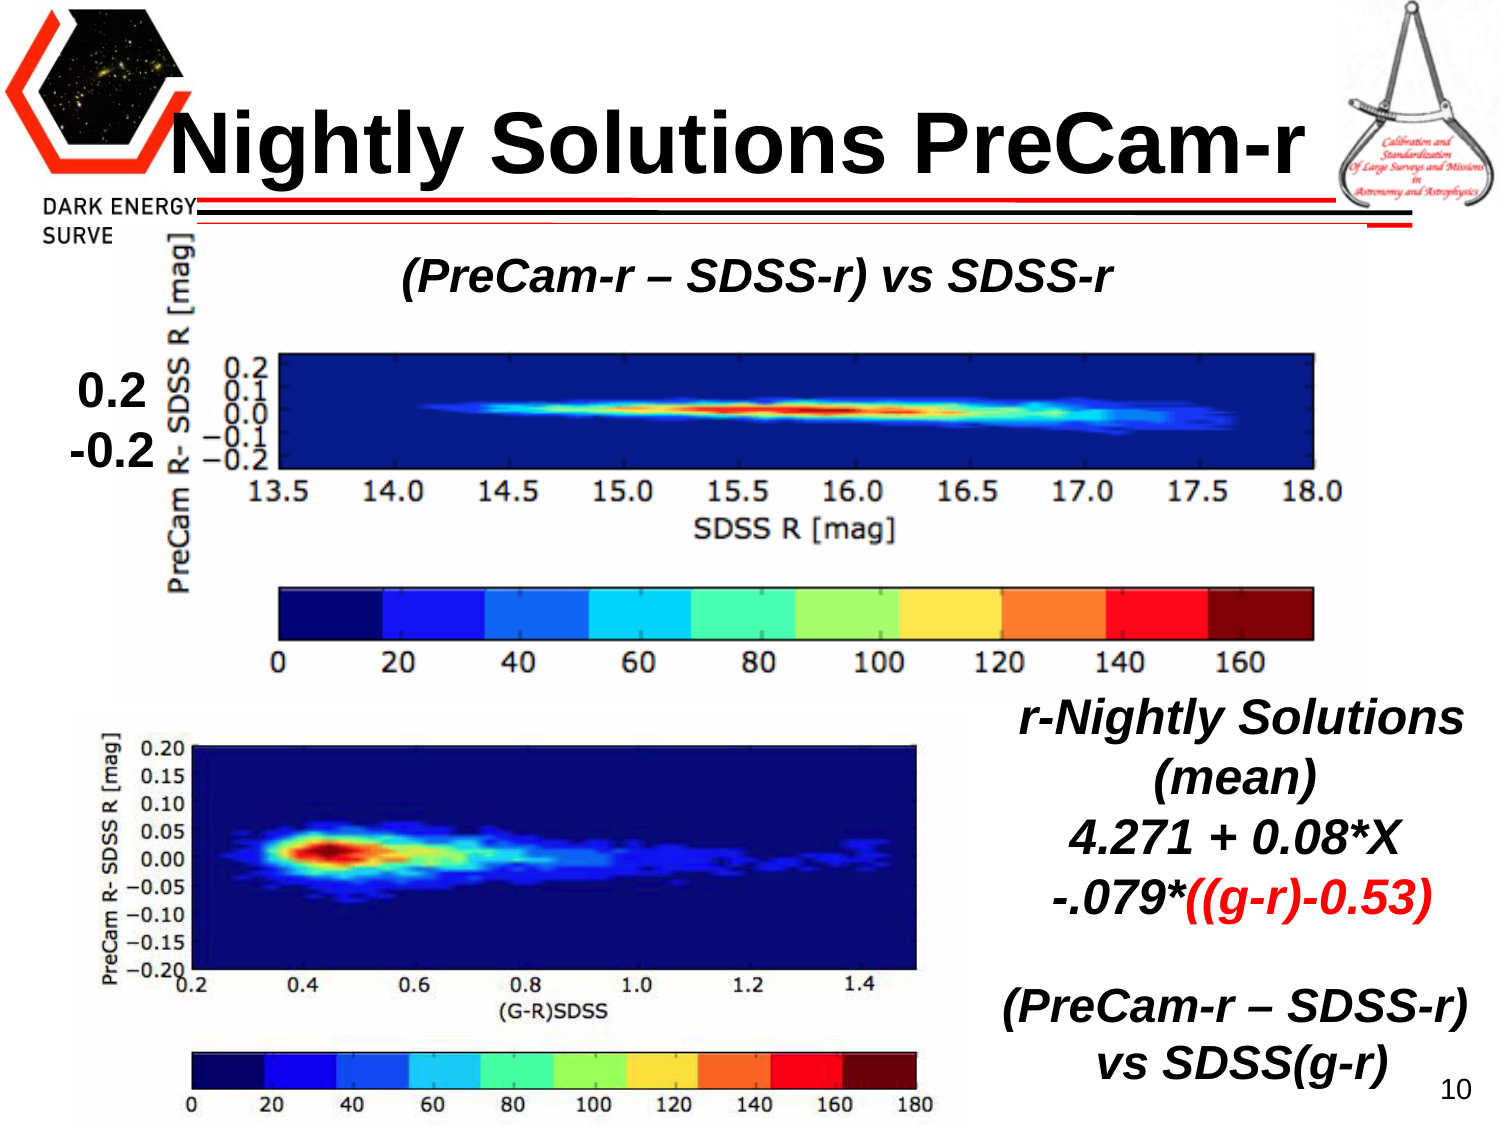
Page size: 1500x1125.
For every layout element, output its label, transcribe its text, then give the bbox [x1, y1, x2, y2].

text_box r-Nightly Solutions (mean) 4.271 + 0.08*X -.079*((g-r)-0.53) (PreCam-r – SDSS-r) vs SDSS(g-r) [973, 676, 1500, 1097]
picture [74, 709, 971, 1125]
text_box Nightly Solutions PreCam-r [74, 45, 1425, 233]
picture [1335, 0, 1500, 209]
picture [0, 0, 1367, 701]
text_box 0.2 -0.2 [0, 349, 107, 485]
